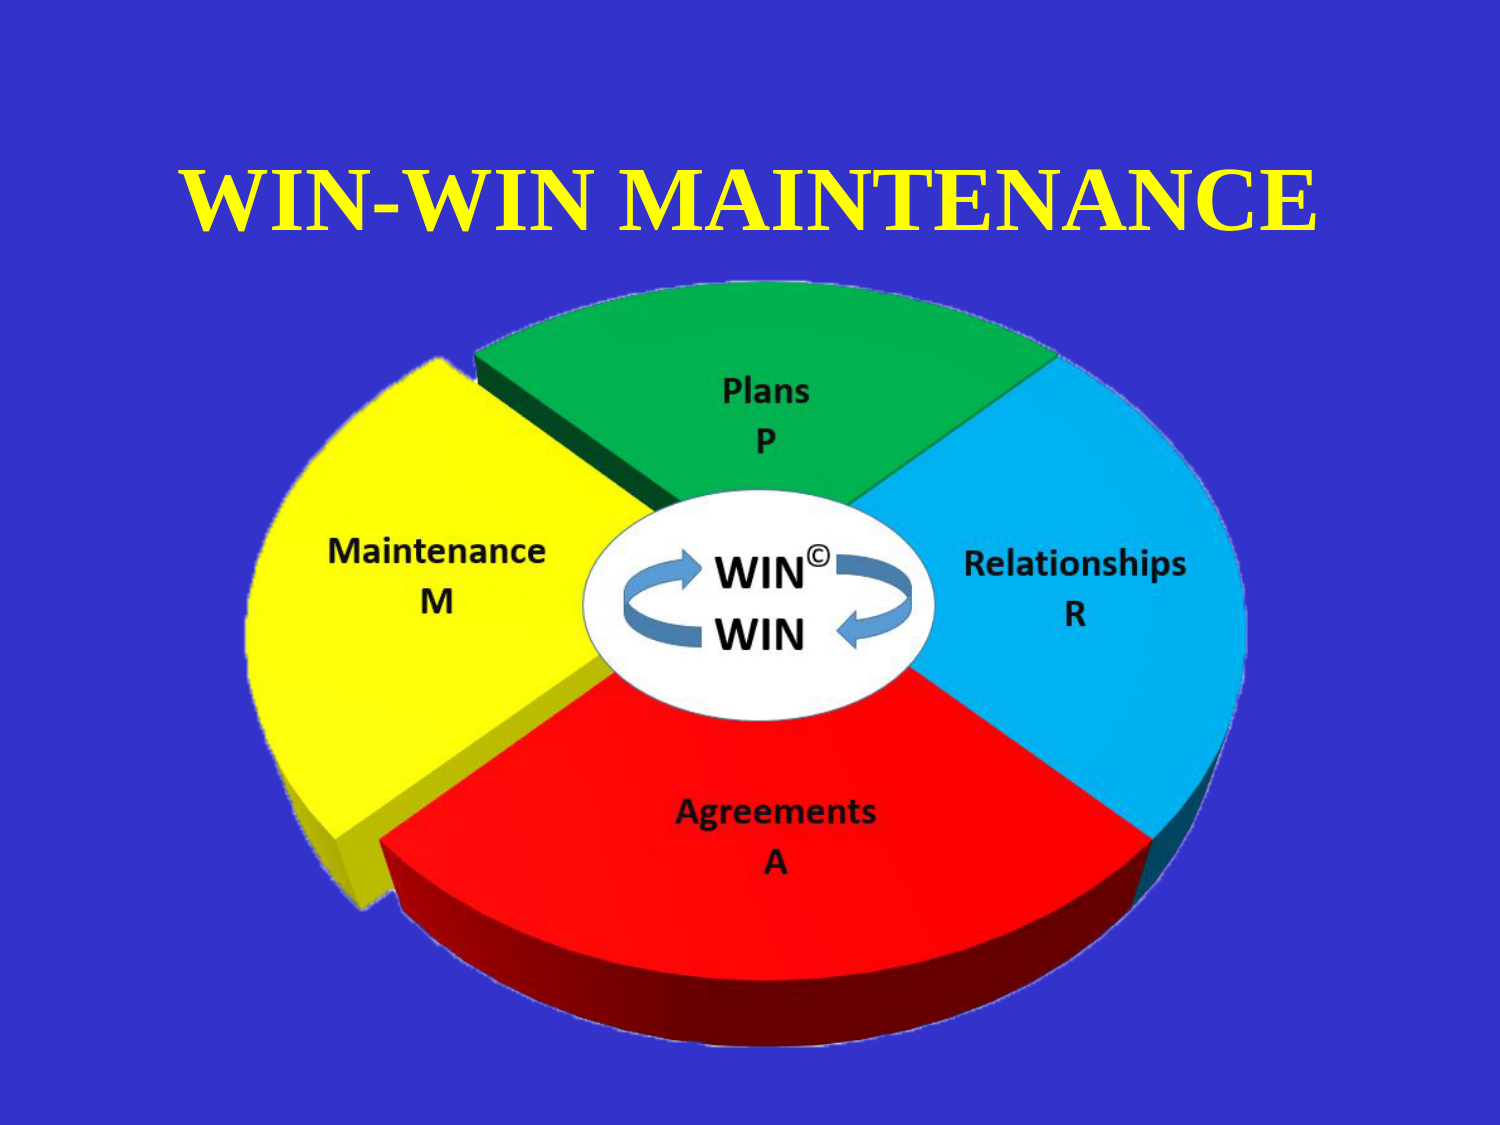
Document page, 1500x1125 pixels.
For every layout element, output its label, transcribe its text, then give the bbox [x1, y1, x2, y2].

title WIN-WIN MAINTENANCE [112, 99, 1388, 288]
picture [224, 193, 1297, 1125]
